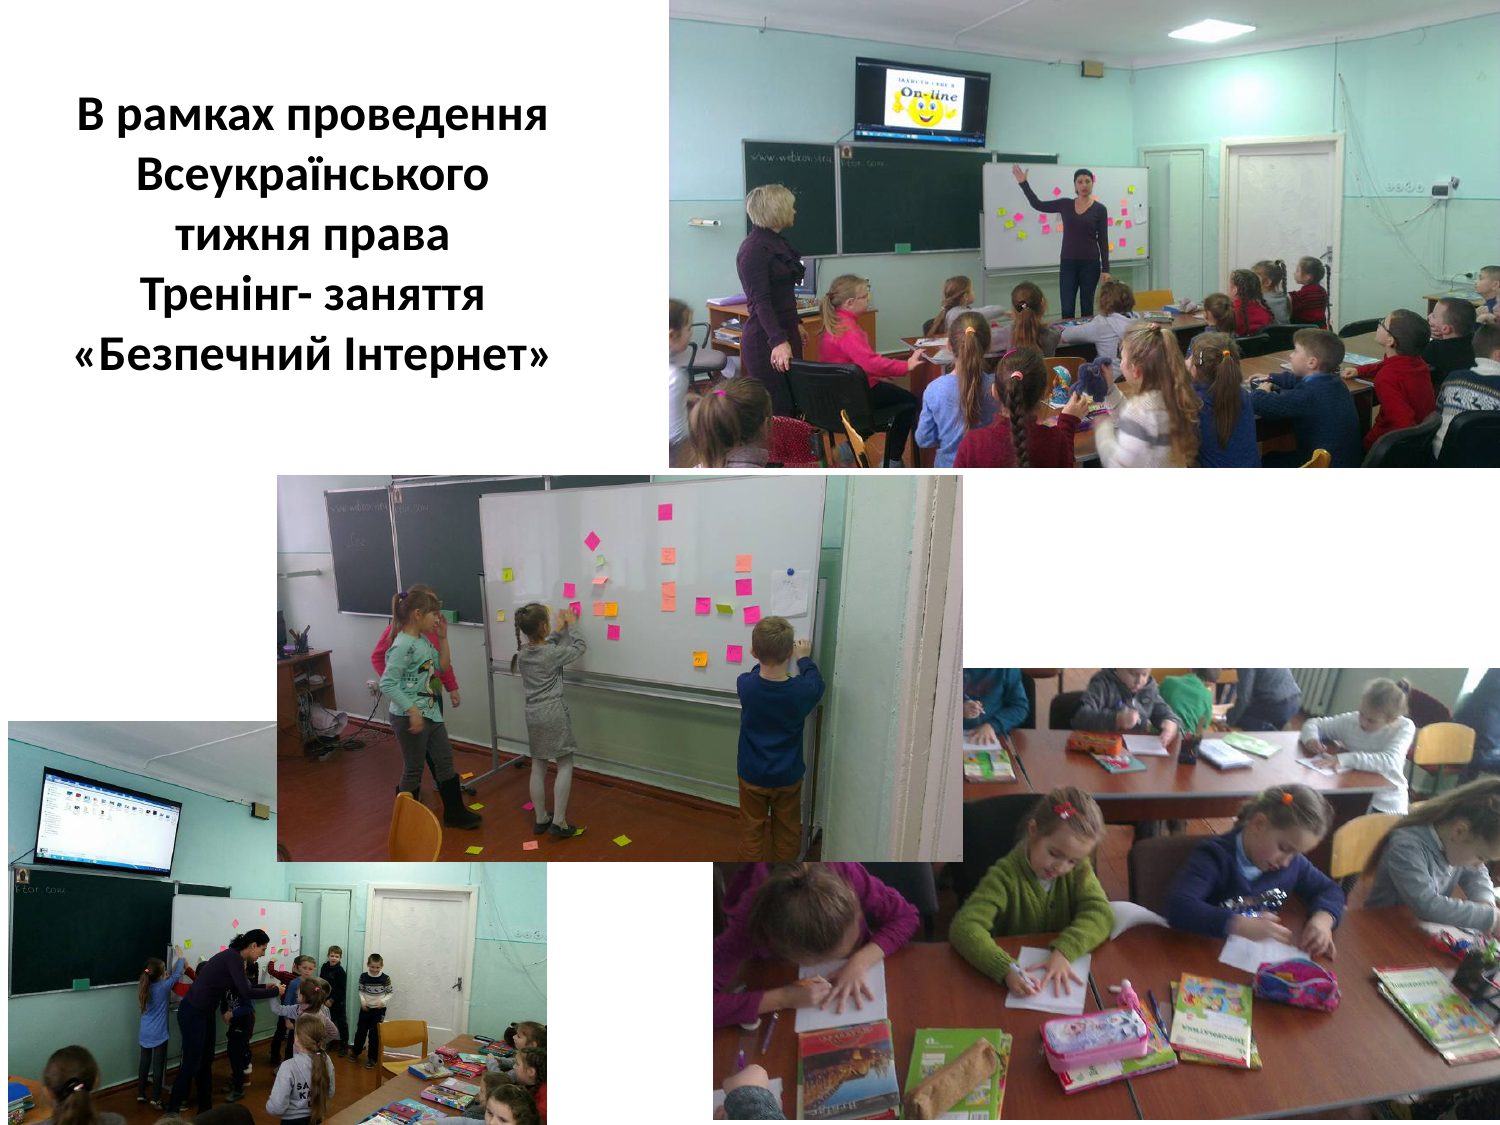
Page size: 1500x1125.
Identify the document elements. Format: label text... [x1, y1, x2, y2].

title В рамках проведення Всеукраїнського тижня права Тренінг- заняття «Безпечний Інтернет» [53, 0, 573, 413]
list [669, 0, 1500, 469]
picture [8, 475, 1500, 1125]
